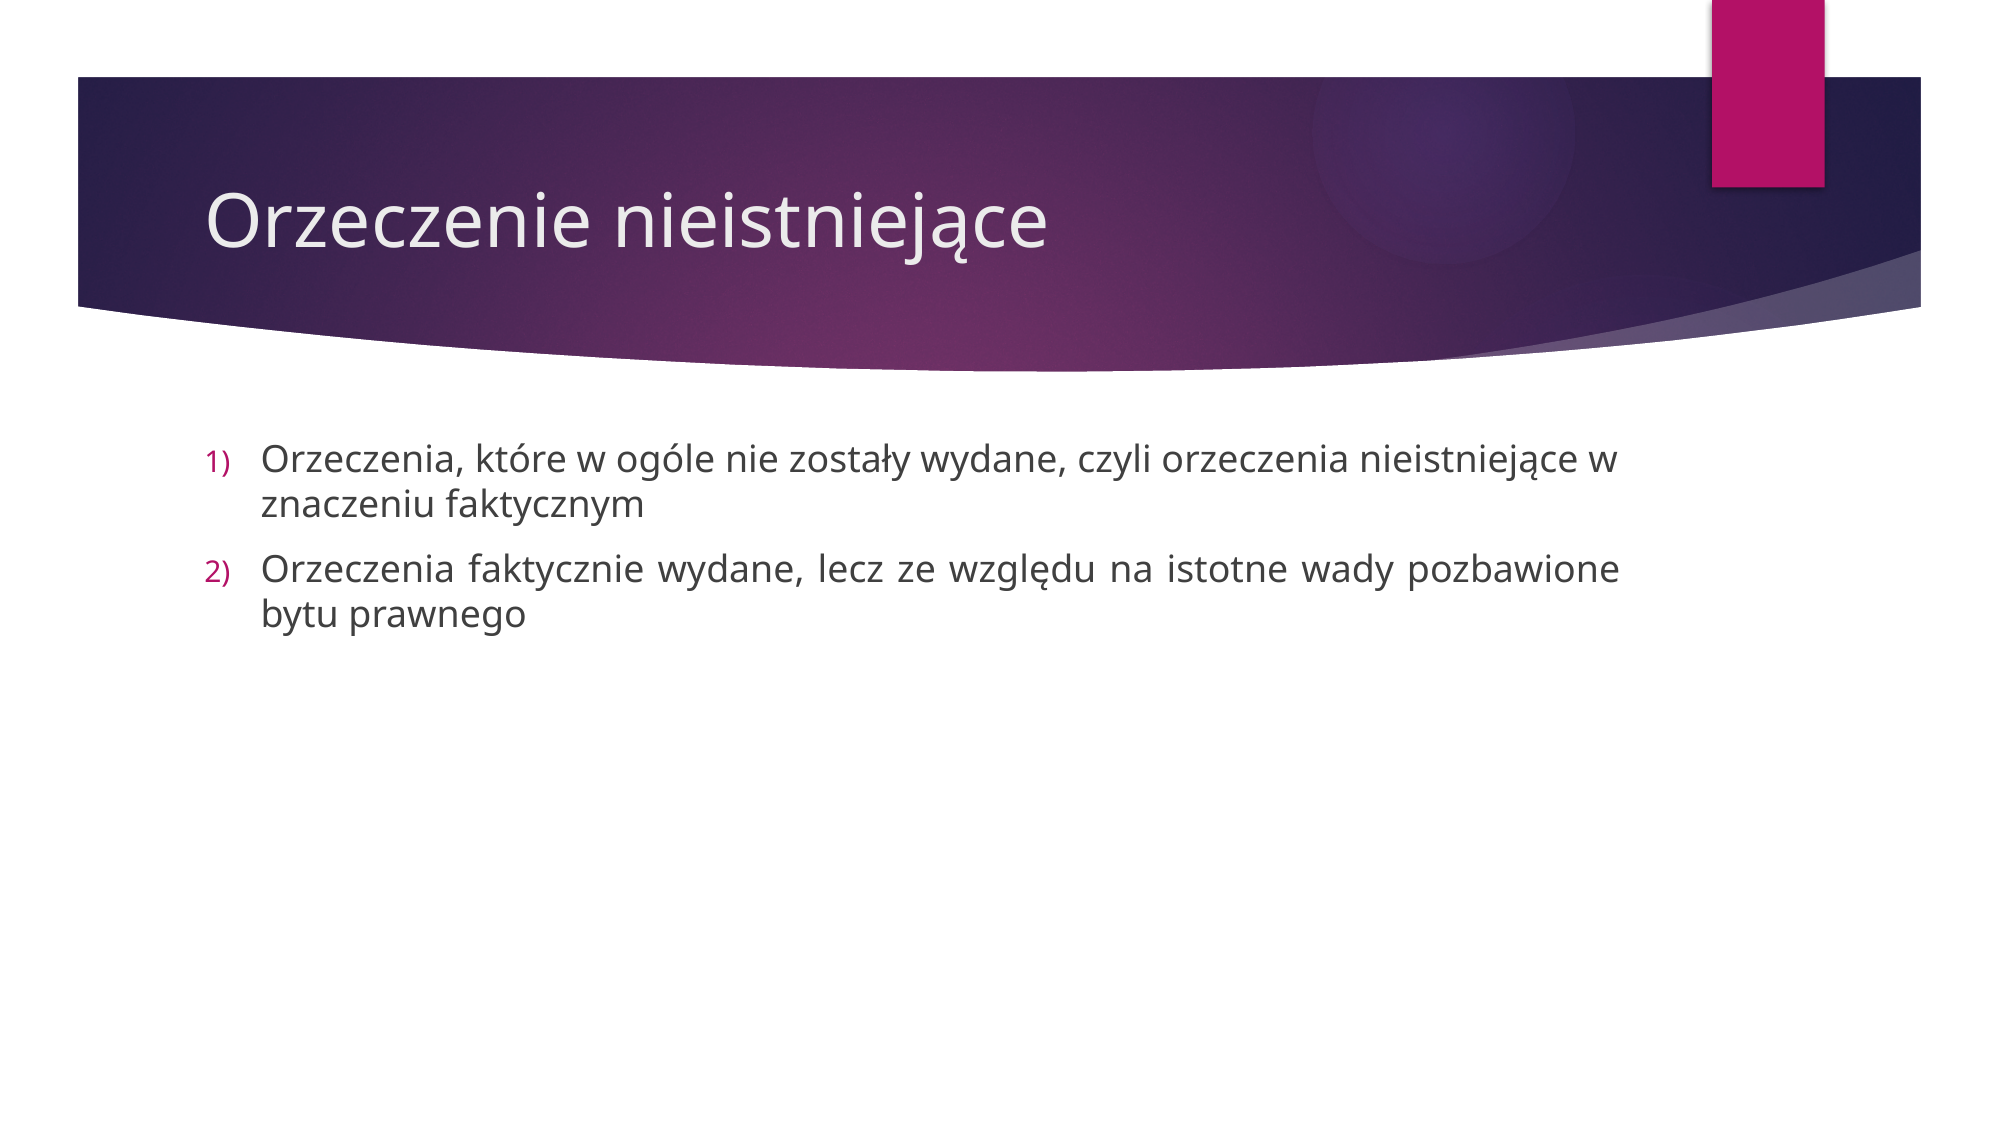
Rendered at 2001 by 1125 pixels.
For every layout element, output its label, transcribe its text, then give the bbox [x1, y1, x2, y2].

title Orzeczenie nieistniejące [189, 159, 1627, 276]
list Orzeczenia, które w ogóle nie zostały wydane, czyli orzeczenia nieistniejące w znaczeniu faktycznym Orzeczenia faktycznie wydane, lecz ze względu na istotne wady pozbawione bytu prawnego [189, 427, 1638, 988]
